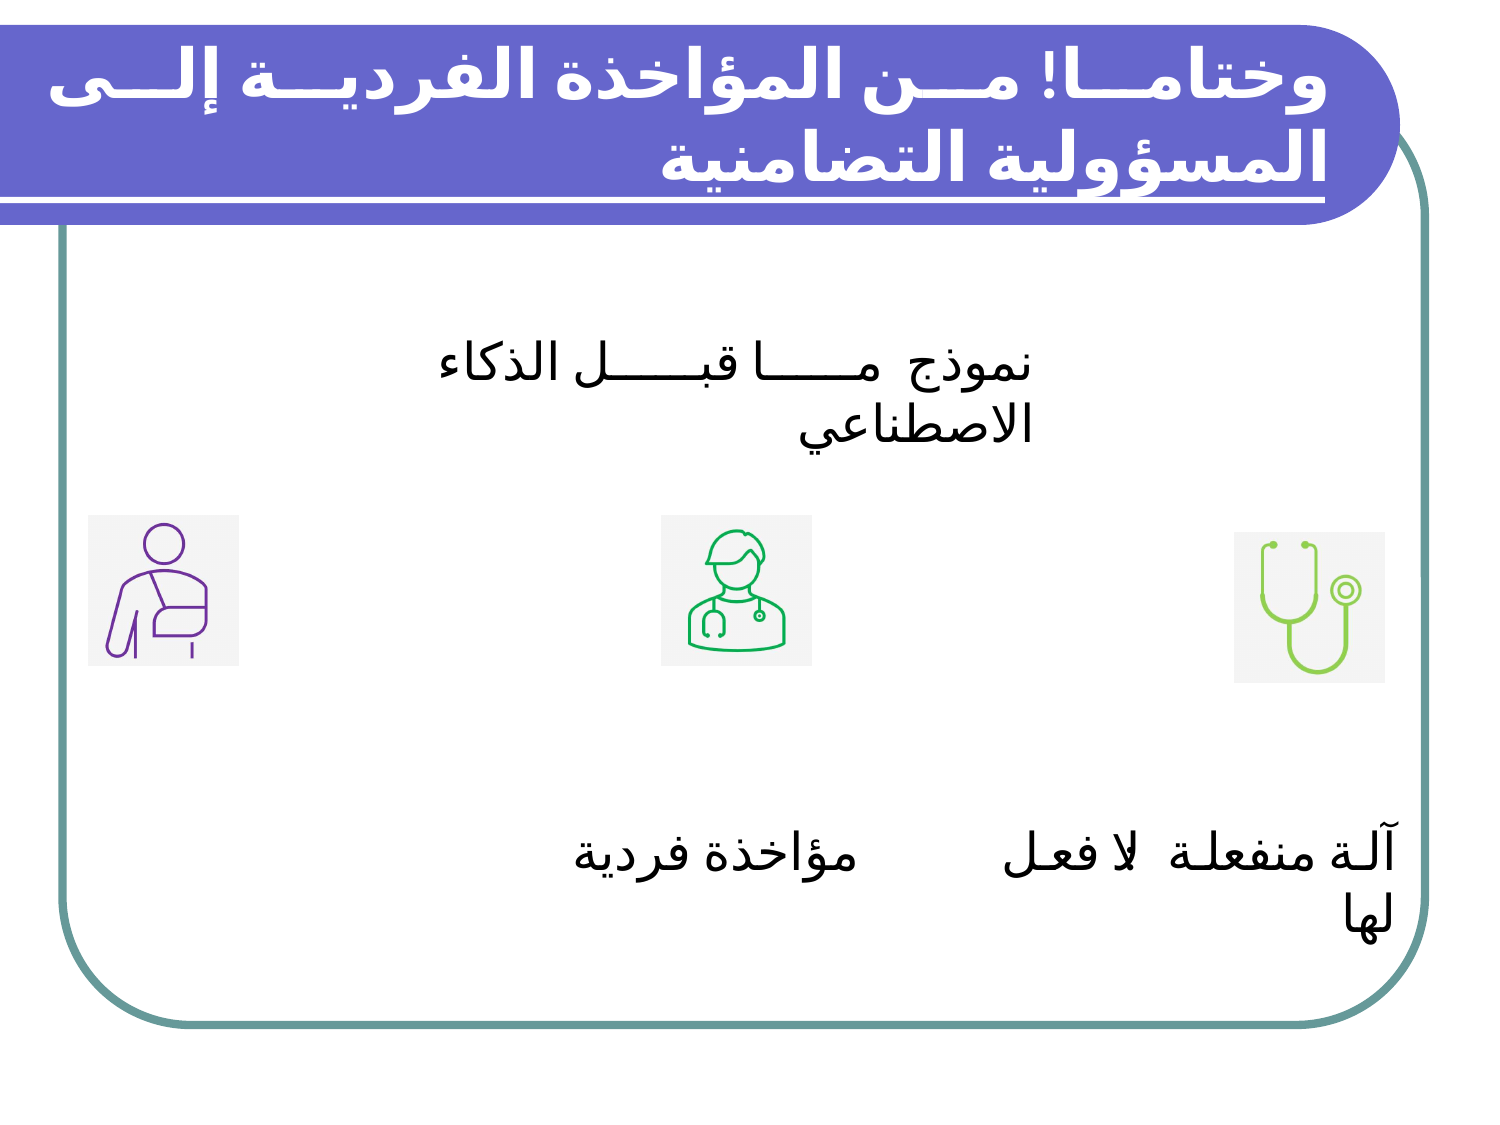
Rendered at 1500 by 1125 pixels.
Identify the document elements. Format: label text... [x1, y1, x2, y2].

text_box نموذج ما قبل الذكاء الاصطناعي [423, 320, 1050, 461]
title وختاما! من المؤاخذة الفردية إلى المسؤولية التضامنية [32, 37, 1347, 188]
picture [1233, 531, 1385, 683]
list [88, 514, 239, 666]
text_box آلة منفعلة: لا فعل لها [986, 810, 1412, 951]
picture [661, 514, 812, 666]
text_box مؤاخذة فردية [448, 810, 874, 888]
